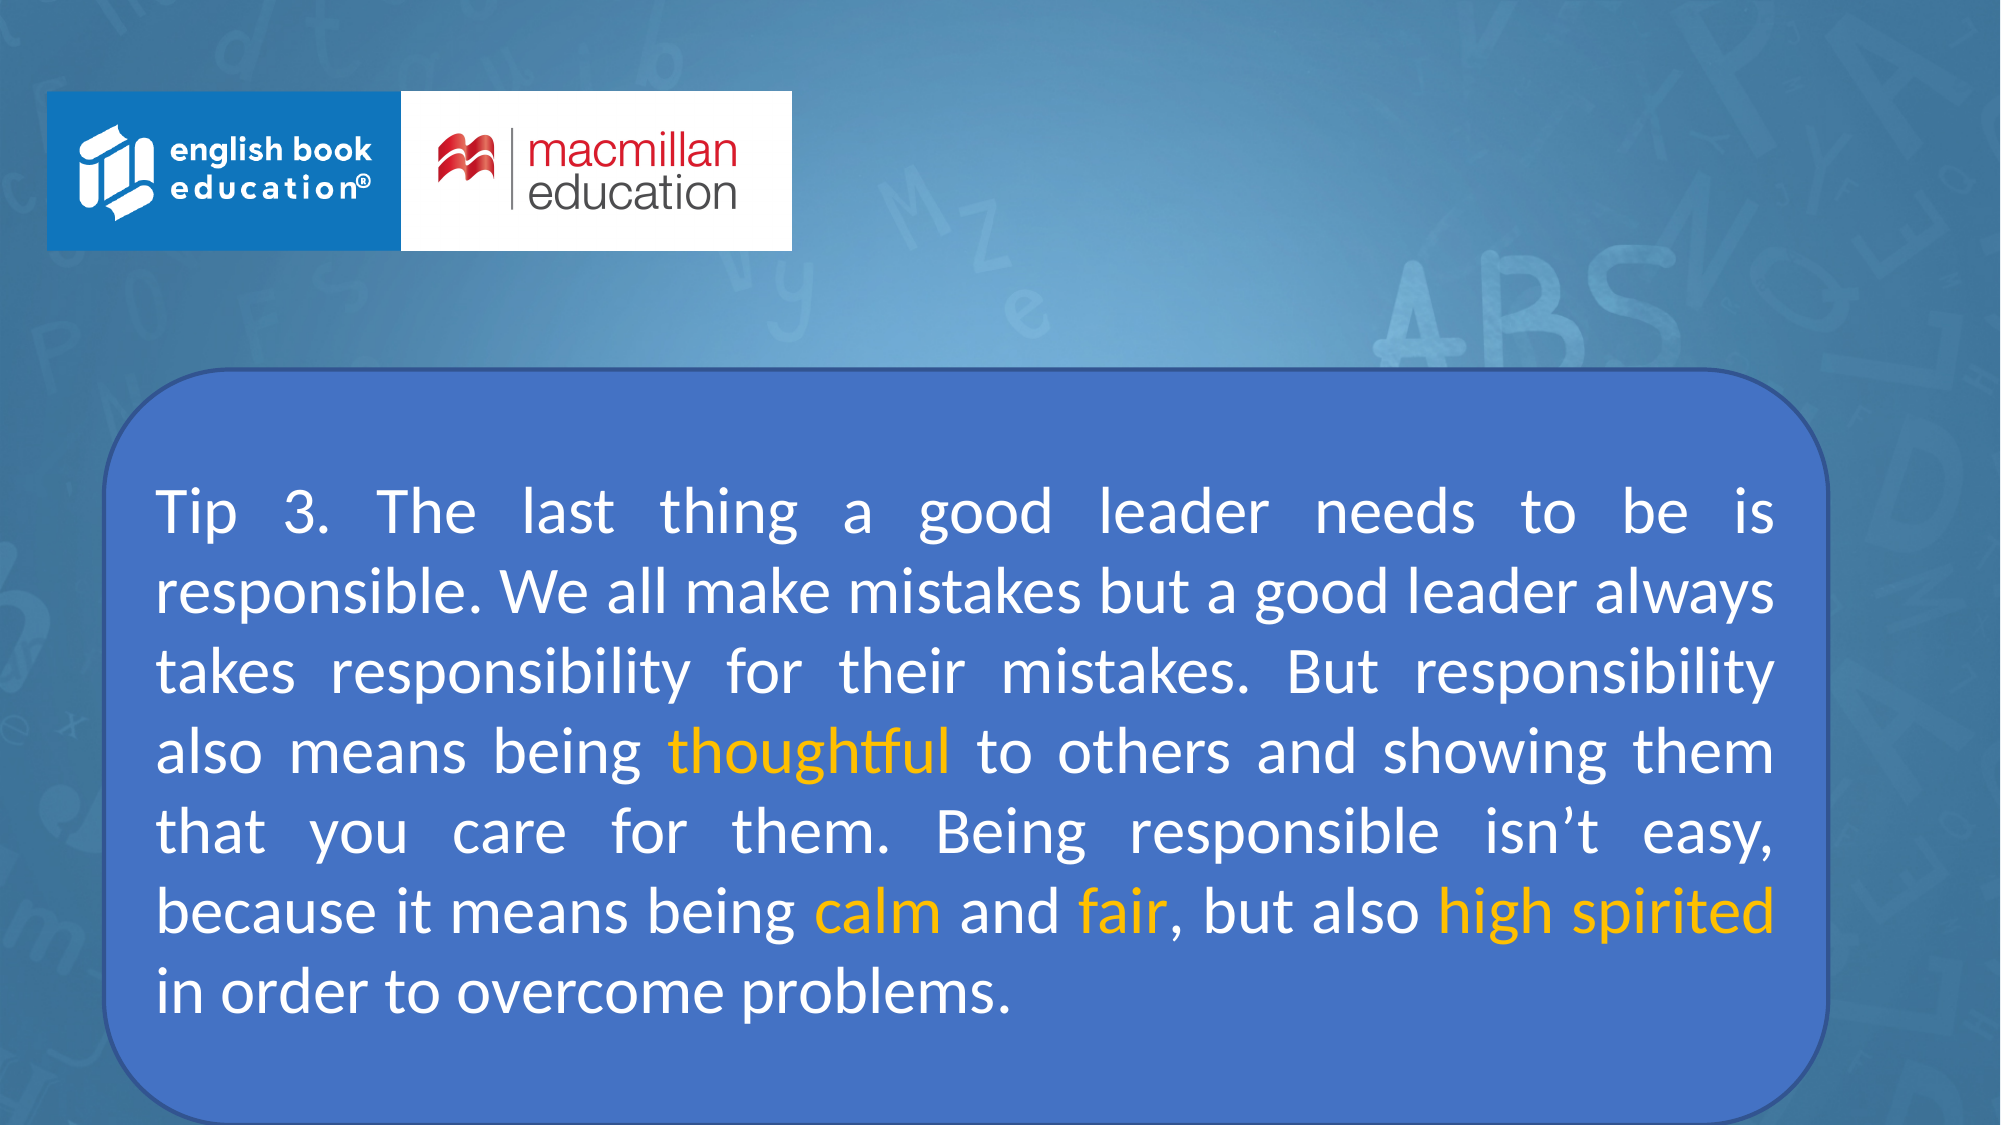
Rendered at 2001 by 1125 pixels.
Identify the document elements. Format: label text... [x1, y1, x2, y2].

picture [0, 0, 2001, 1125]
text_box Tip 3. The last thing a good leader needs to be is responsible. We all make mistakes but a good leader always takes responsibility for their mistakes. But responsibility also means being thoughtful to others and showing them that you care for them. Being responsible isn’t easy, because it means being calm and fair, but also high spirited in order to overcome problems. [101, 367, 1831, 1125]
